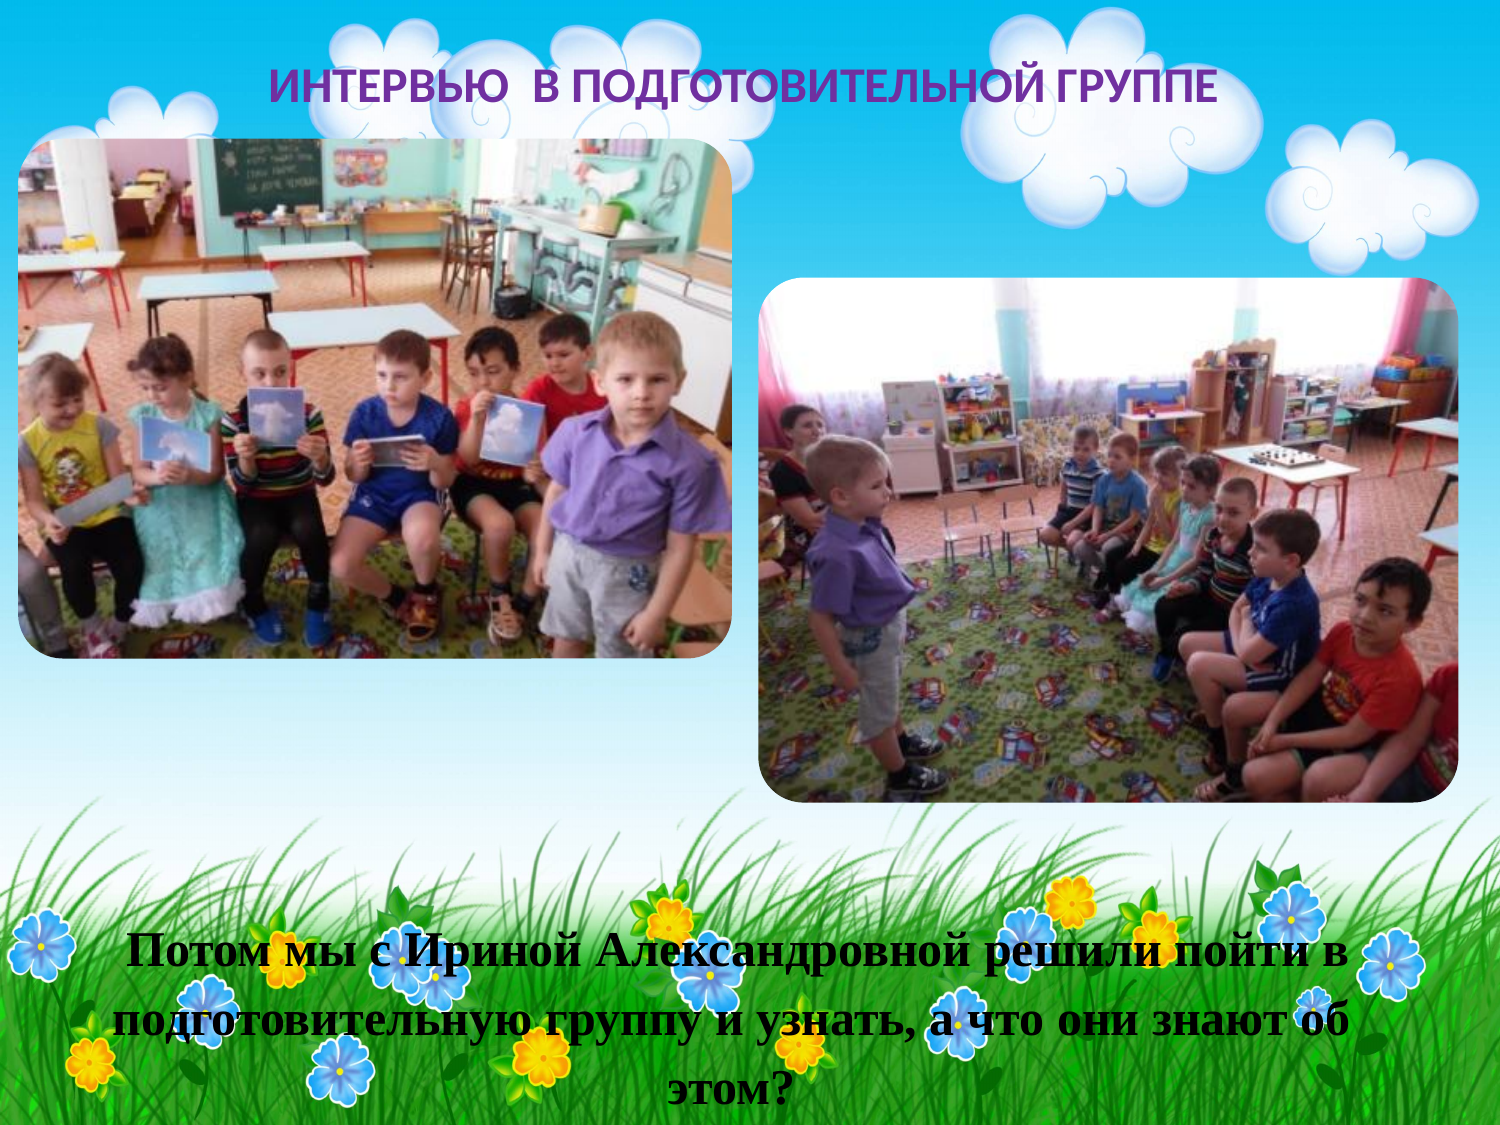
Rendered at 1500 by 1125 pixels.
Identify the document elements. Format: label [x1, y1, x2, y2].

list [0, 0, 1500, 1125]
picture [758, 277, 1459, 803]
picture [17, 138, 733, 659]
